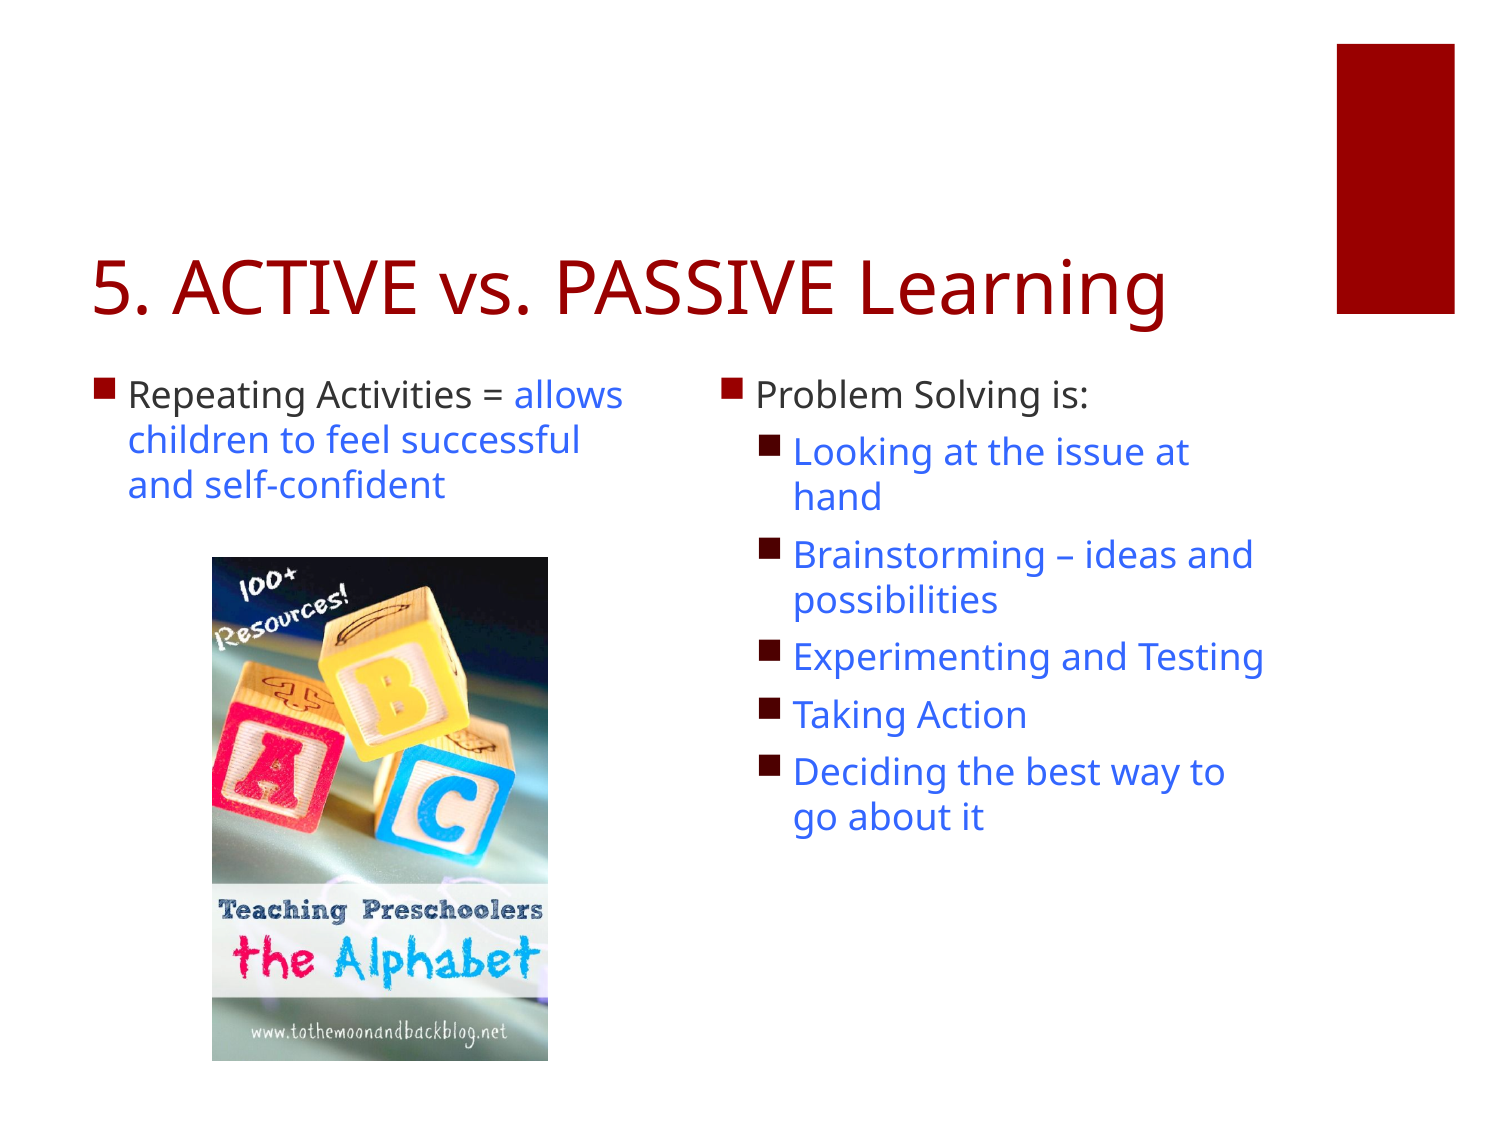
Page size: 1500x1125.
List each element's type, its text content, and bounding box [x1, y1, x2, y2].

list Problem Solving is: Looking at the issue at hand Brainstorming – ideas and possibilities Experimenting and Testing Taking Action Deciding the best way to go about it [702, 363, 1288, 1005]
picture [211, 557, 548, 1061]
title 5. ACTIVE vs. PASSIVE Learning [75, 149, 1288, 338]
list Repeating Activities = allows children to feel successful and self-confident [75, 363, 660, 1005]
